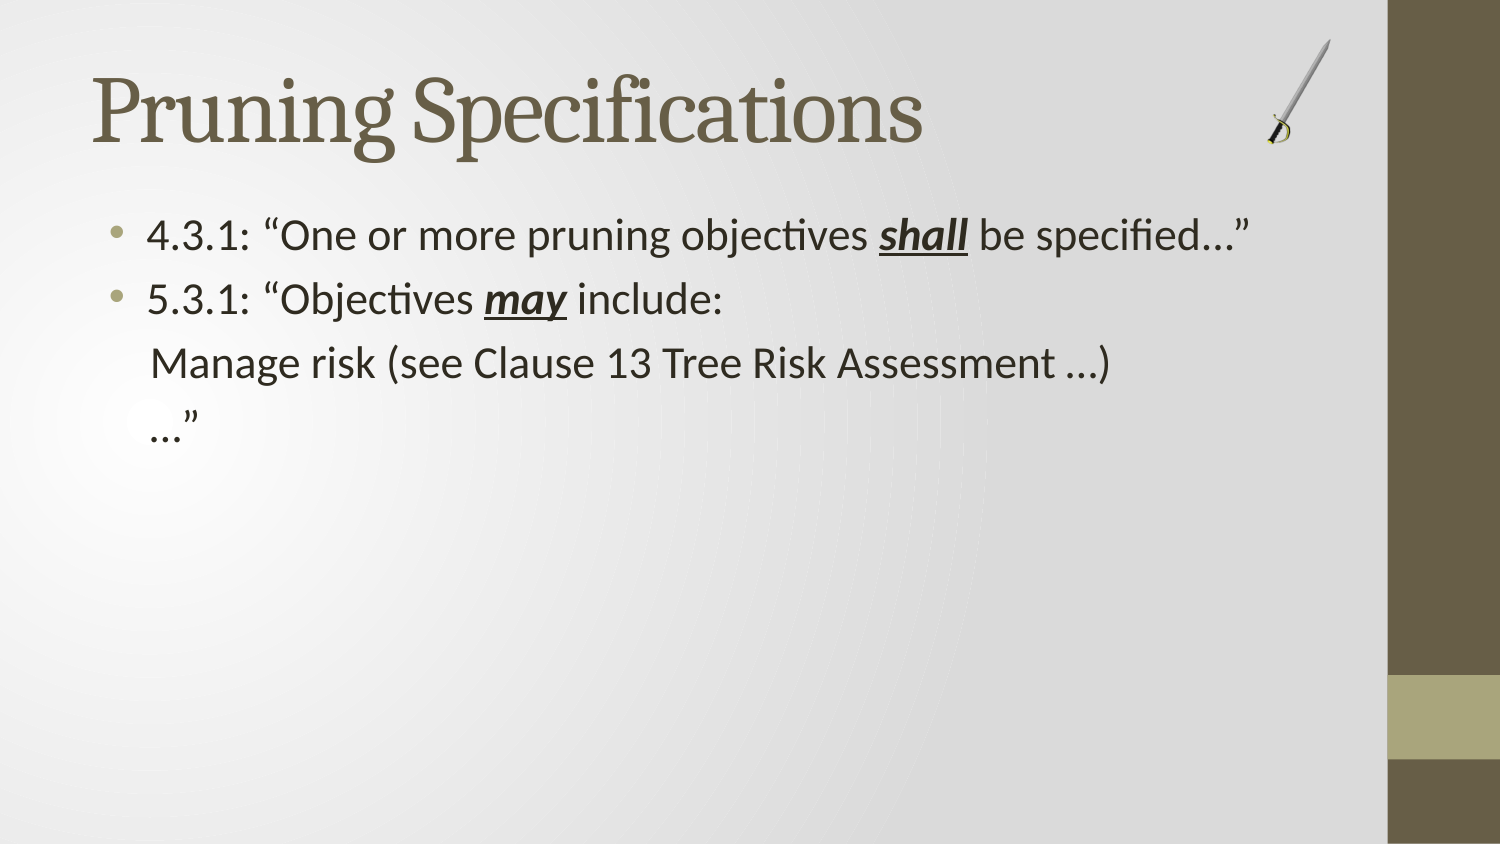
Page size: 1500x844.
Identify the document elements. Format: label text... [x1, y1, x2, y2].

picture [1238, 35, 1355, 150]
title Pruning Specifications [75, 33, 1325, 175]
list 4.3.1: “One or more pruning objectives shall be specified...” 5.3.1: “Objectives may include: Manage risk (see Clause 13 Tree Risk Assessment …) …” [75, 196, 1325, 788]
